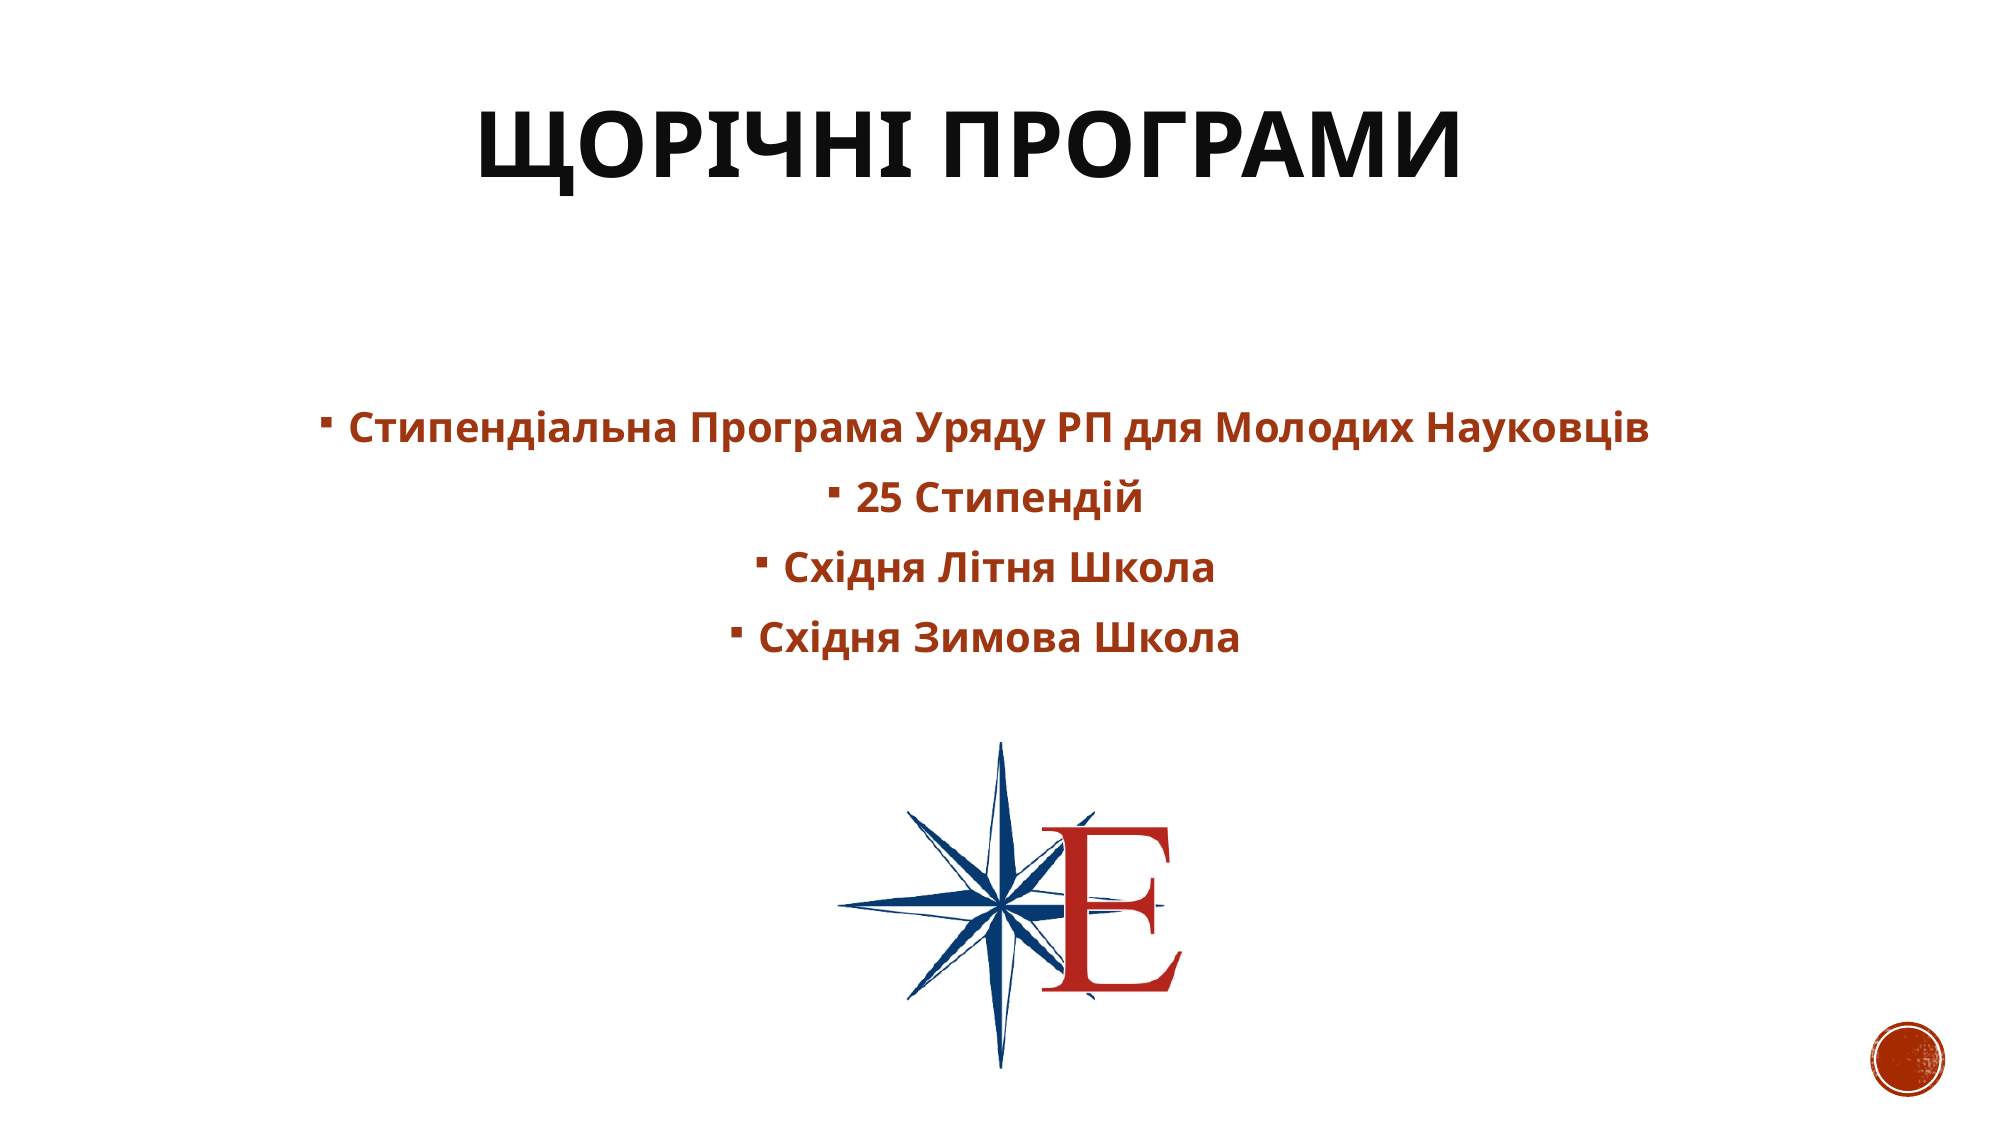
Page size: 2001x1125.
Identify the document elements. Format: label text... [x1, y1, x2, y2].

picture [837, 742, 1183, 1069]
list Стипендіальна Програма Уряду РП для Молодих Науковців 25 Стипендій Східня Літня Школа Східня Зимова Школа [265, 398, 1706, 911]
title Щорічні програми [265, 78, 1676, 217]
